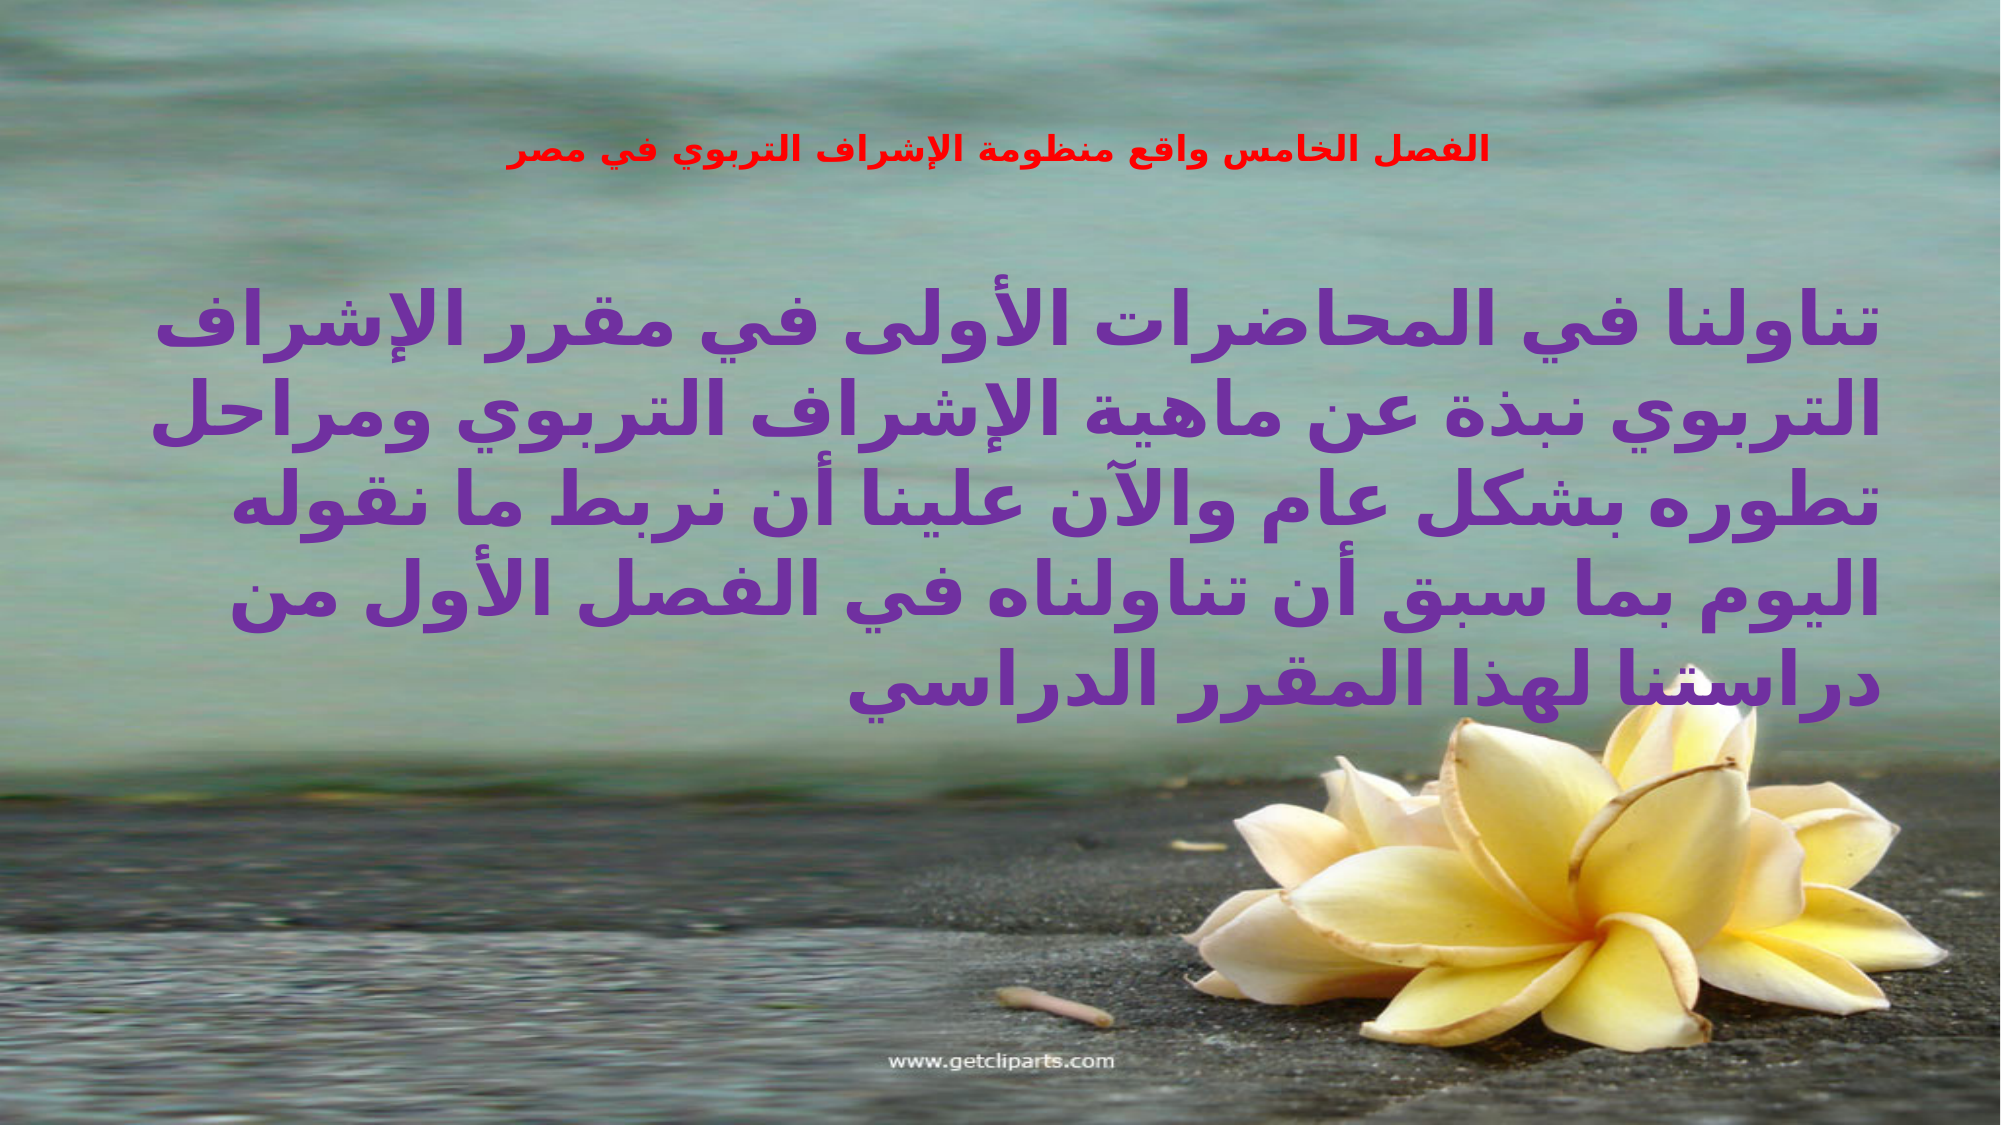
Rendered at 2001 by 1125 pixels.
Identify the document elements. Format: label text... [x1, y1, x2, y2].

title الفصل الخامس واقع منظومة الإشراف التربوي في مصر [99, 75, 1900, 262]
picture [0, 0, 2001, 1125]
list تناولنا في المحاضرات الأولى في مقرر الإشراف التربوي نبذة عن ماهية الإشراف التربوي ومراحل تطوره بشكل عام والآن علينا أن نربط ما نقوله اليوم بما سبق أن تناولناه في الفصل الأول من دراستنا لهذا المقرر الدراسي [99, 262, 1900, 1005]
